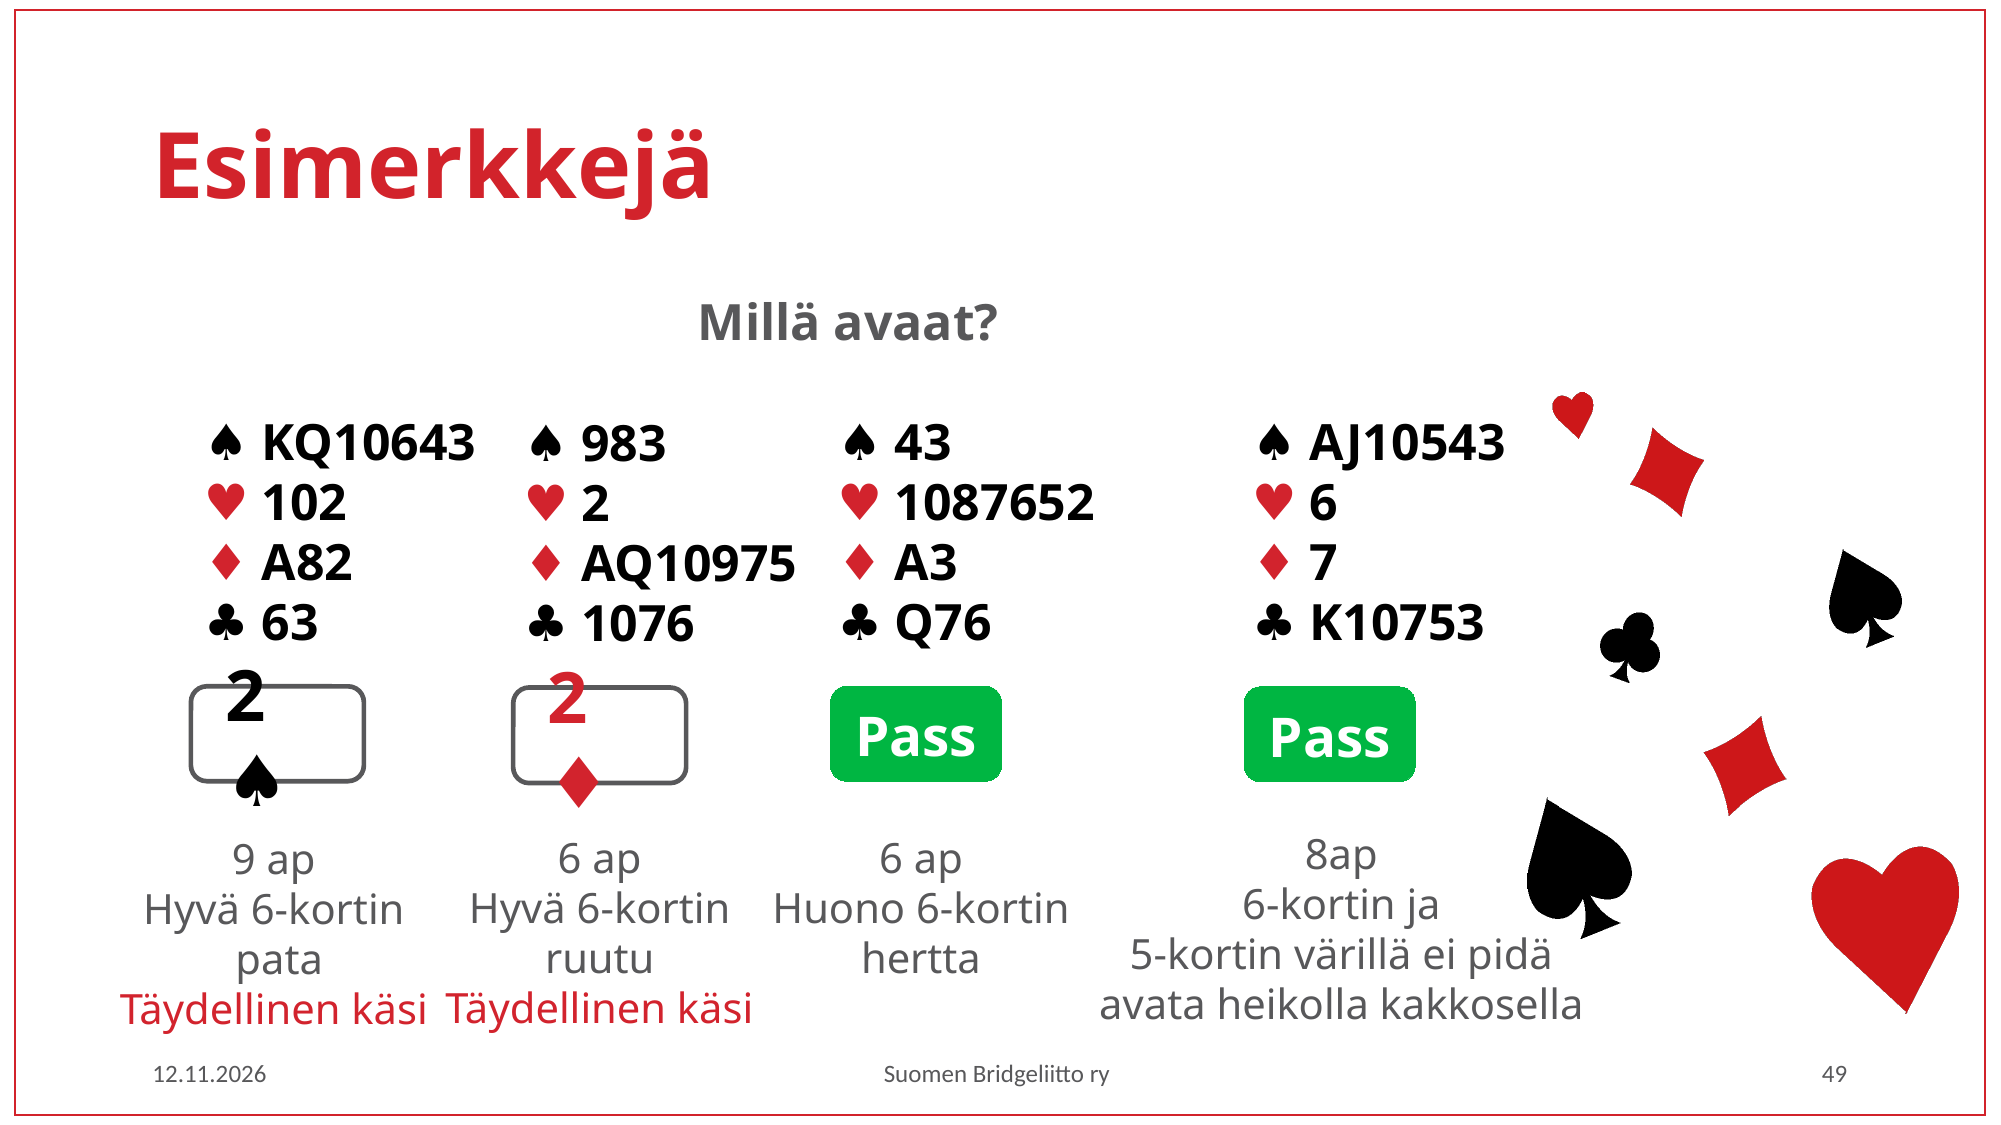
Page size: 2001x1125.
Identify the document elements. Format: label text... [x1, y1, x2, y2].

text_box 9 ap Hyvä 6-kortin pata Täydellinen käsi [105, 825, 443, 1041]
text_box ♠ KQ10643 ♥ 102 ♦ A82 ♣ 63 [188, 402, 492, 658]
footer Suomen Bridgeliitto ry [662, 1042, 1338, 1103]
title Esimerkkejä [137, 59, 1863, 278]
slide_number 49 [1412, 1042, 1863, 1103]
text_box 8ap 6-kortin ja 5-kortin värillä ei pidä avata heikolla kakkosella [1084, 820, 1599, 1036]
text_box 2 ♦ [512, 686, 688, 785]
text_box 6 ap Huono 6-kortin hertta [757, 824, 1085, 989]
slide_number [137, 1042, 588, 1103]
text_box 6 ap Hyvä 6-kortin ruutu Täydellinen käsi [430, 823, 769, 1039]
picture [1527, 392, 1959, 1014]
text_box Pass [1244, 686, 1416, 782]
text_box ♠ AJ10543 ♥ 6 ♦ 7 ♣ K10753 [1236, 402, 1521, 658]
text_box 2 ♠ [189, 685, 365, 783]
text_box ♠ 43 ♥ 1087652 ♦ A3 ♣ Q76 [822, 402, 1110, 658]
text_box Pass [830, 686, 1002, 782]
text_box Millä avaat? [486, 282, 1210, 358]
text_box ♠ 983 ♥ 2 ♦ AQ10975 ♣ 1076 [508, 403, 813, 659]
